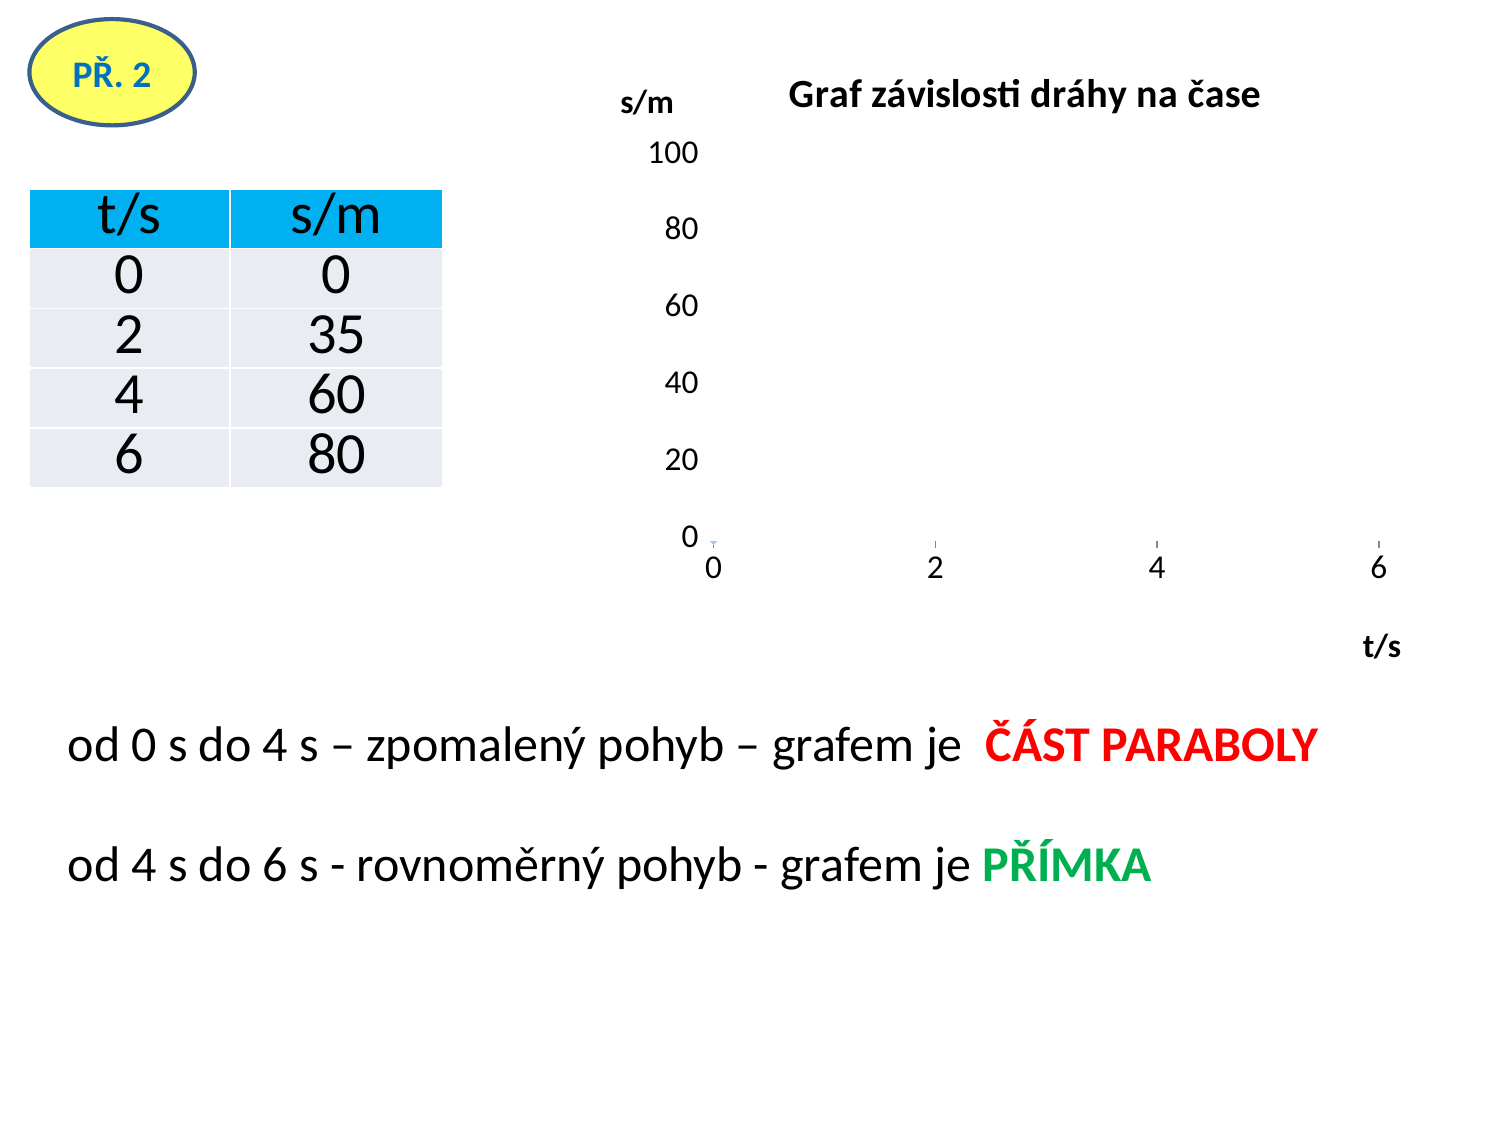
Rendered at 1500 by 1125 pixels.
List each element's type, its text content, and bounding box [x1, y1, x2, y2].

table_header t/s [30, 190, 229, 248]
chart [596, 42, 1424, 693]
table_cell 0 [30, 249, 229, 308]
table_cell 60 [231, 369, 442, 427]
text_box PŘ. 2 [27, 16, 197, 128]
table_header s/m [231, 190, 442, 248]
table_cell 0 [231, 249, 442, 308]
table_cell 2 [30, 309, 229, 367]
table_cell 80 [231, 429, 442, 487]
table_cell 35 [231, 309, 442, 367]
table_cell 6 [30, 429, 229, 487]
text_box od 0 s do 4 s – zpomalený pohyb – grafem je ČÁST PARABOLY od 4 s do 6 s - rovnoměrný pohyb - grafem je PŘÍMKA [53, 704, 1471, 900]
table_cell 4 [30, 369, 229, 427]
